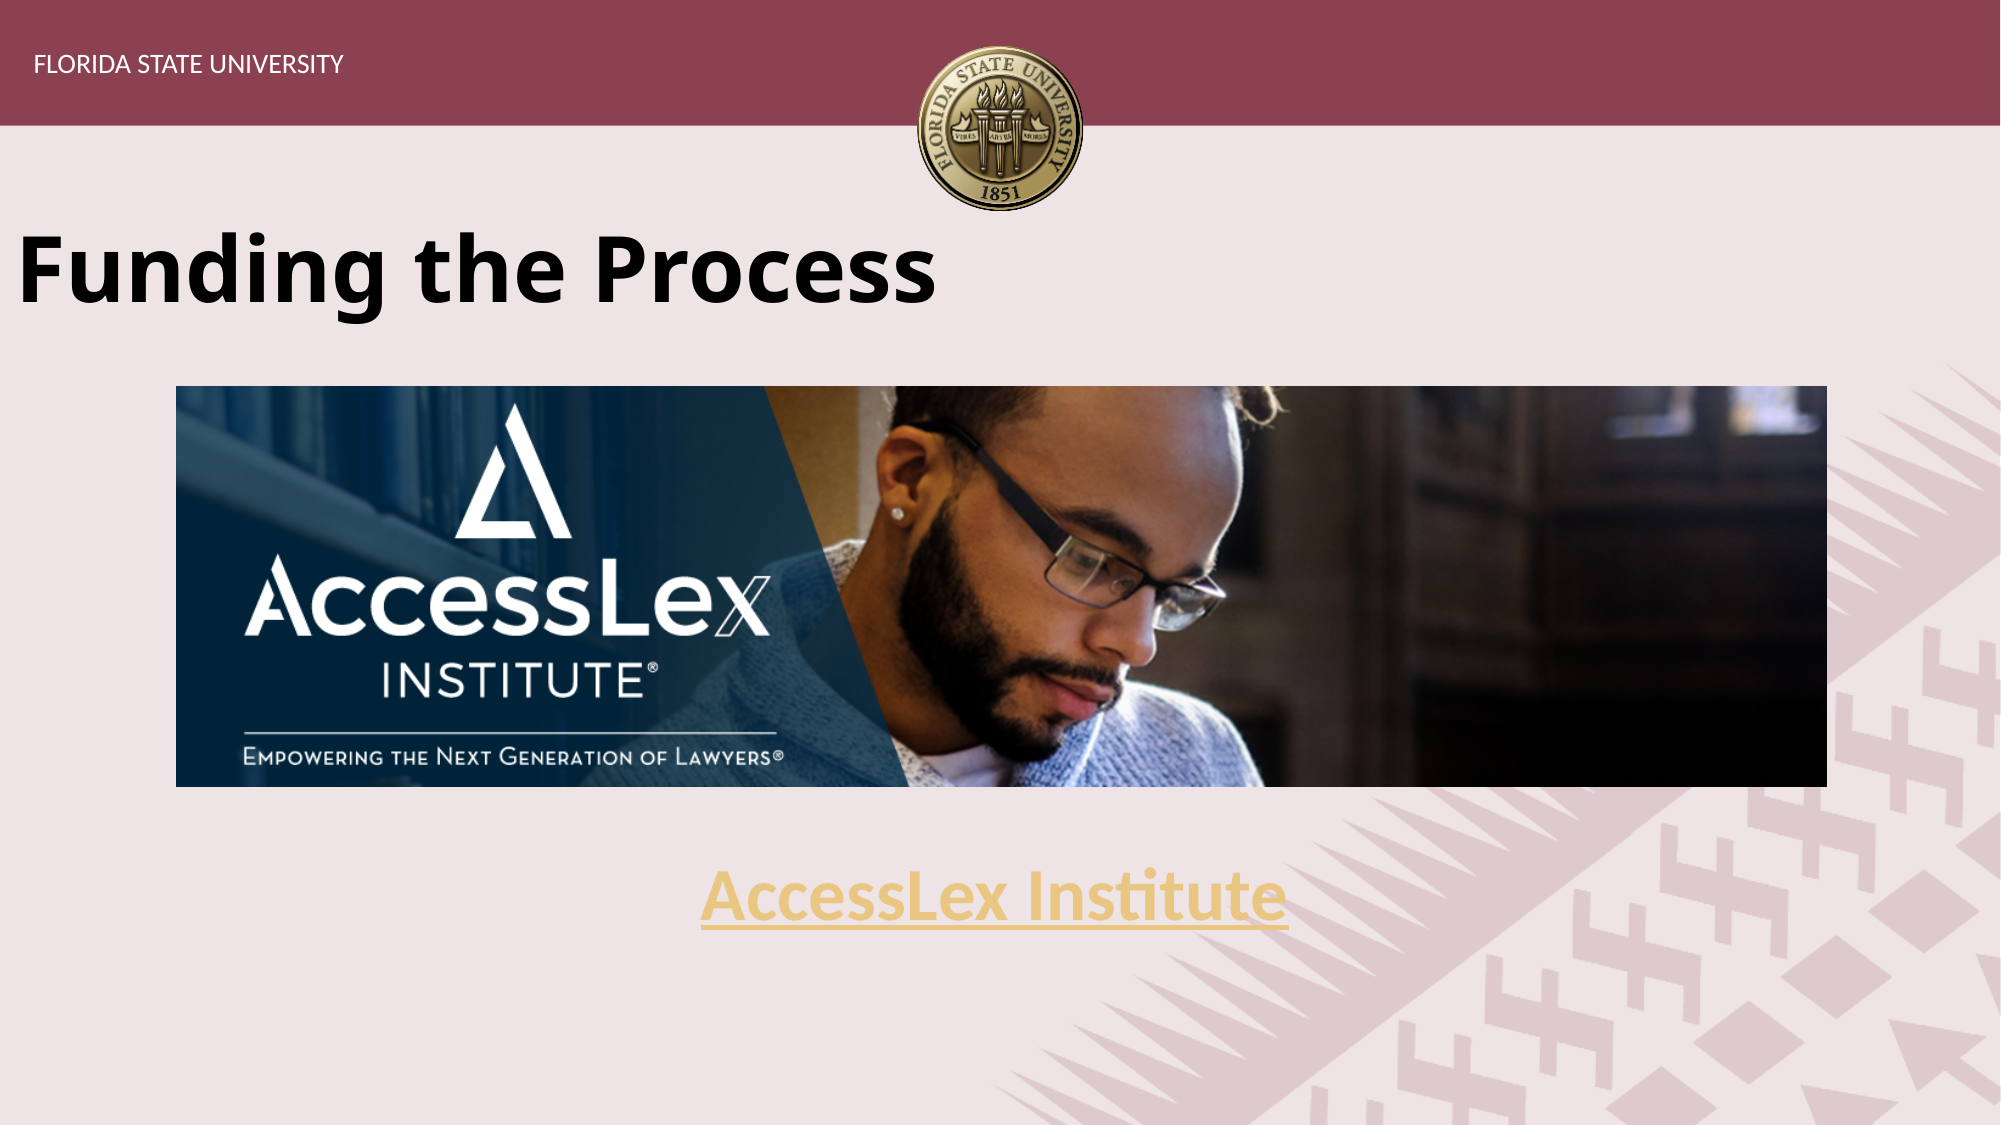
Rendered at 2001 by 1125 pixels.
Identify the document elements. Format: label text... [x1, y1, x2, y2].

title Funding the Process [0, 212, 1018, 333]
picture [176, 386, 1827, 787]
text_box AccessLex Institute [685, 837, 1317, 943]
picture [915, 44, 1085, 213]
